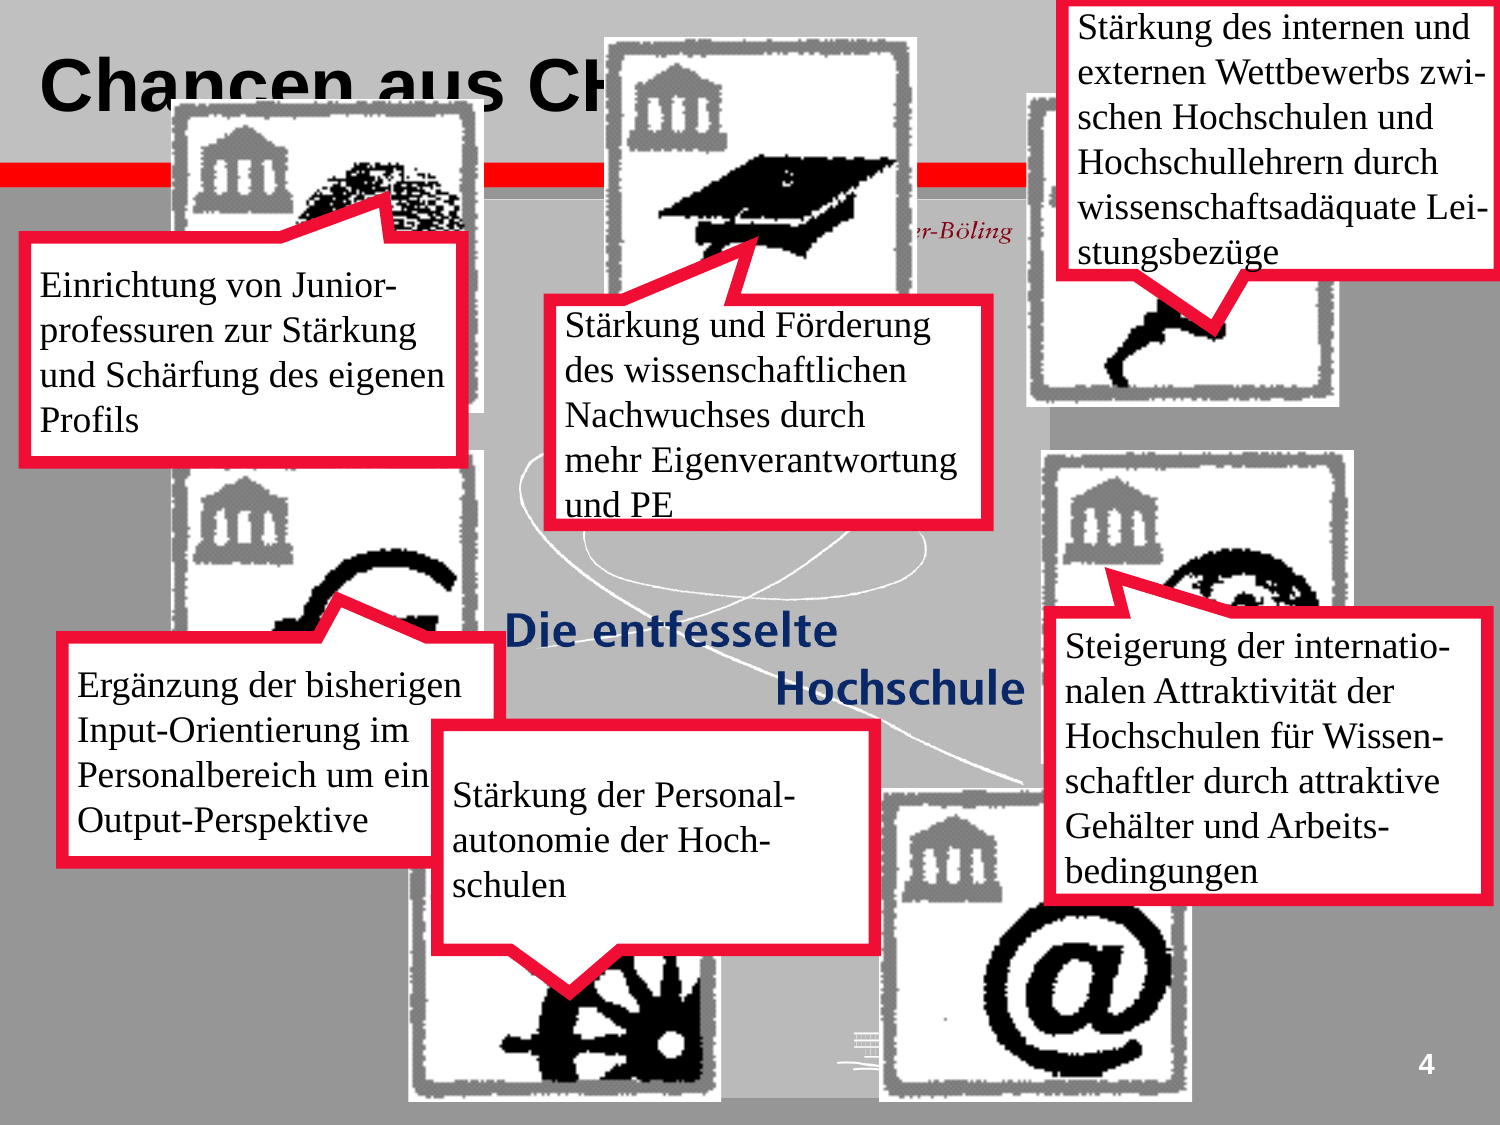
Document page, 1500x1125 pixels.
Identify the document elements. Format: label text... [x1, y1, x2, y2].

text_box Steigerung der internatio- nalen Attraktivität der Hochschulen für Wissen- schaftler durch attraktive Gehälter und Arbeits- bedingungen [1050, 612, 1488, 900]
title Chancen aus CHE-Sicht [24, 0, 1062, 163]
text_box Ergänzung der bisherigen Input-Orientierung im Personalbereich um eine Output-Perspektive [62, 637, 412, 863]
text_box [879, 788, 1193, 1102]
picture [412, 199, 1050, 1098]
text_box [170, 99, 484, 413]
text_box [1040, 450, 1354, 764]
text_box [1026, 93, 1340, 407]
slide_number 4 [1362, 1037, 1450, 1100]
text_box Stärkung des internen und externen Wettbewerbs zwi- schen Hochschulen und Hochschullehrern durch wissenschaftsadäquate Lei- stungsbezüge [1062, 0, 1500, 276]
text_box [170, 450, 484, 764]
text_box Einrichtung von Junior- professuren zur Stärkung und Schärfung des eigenen Profils [24, 237, 412, 463]
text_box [604, 37, 918, 351]
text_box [408, 788, 722, 1102]
